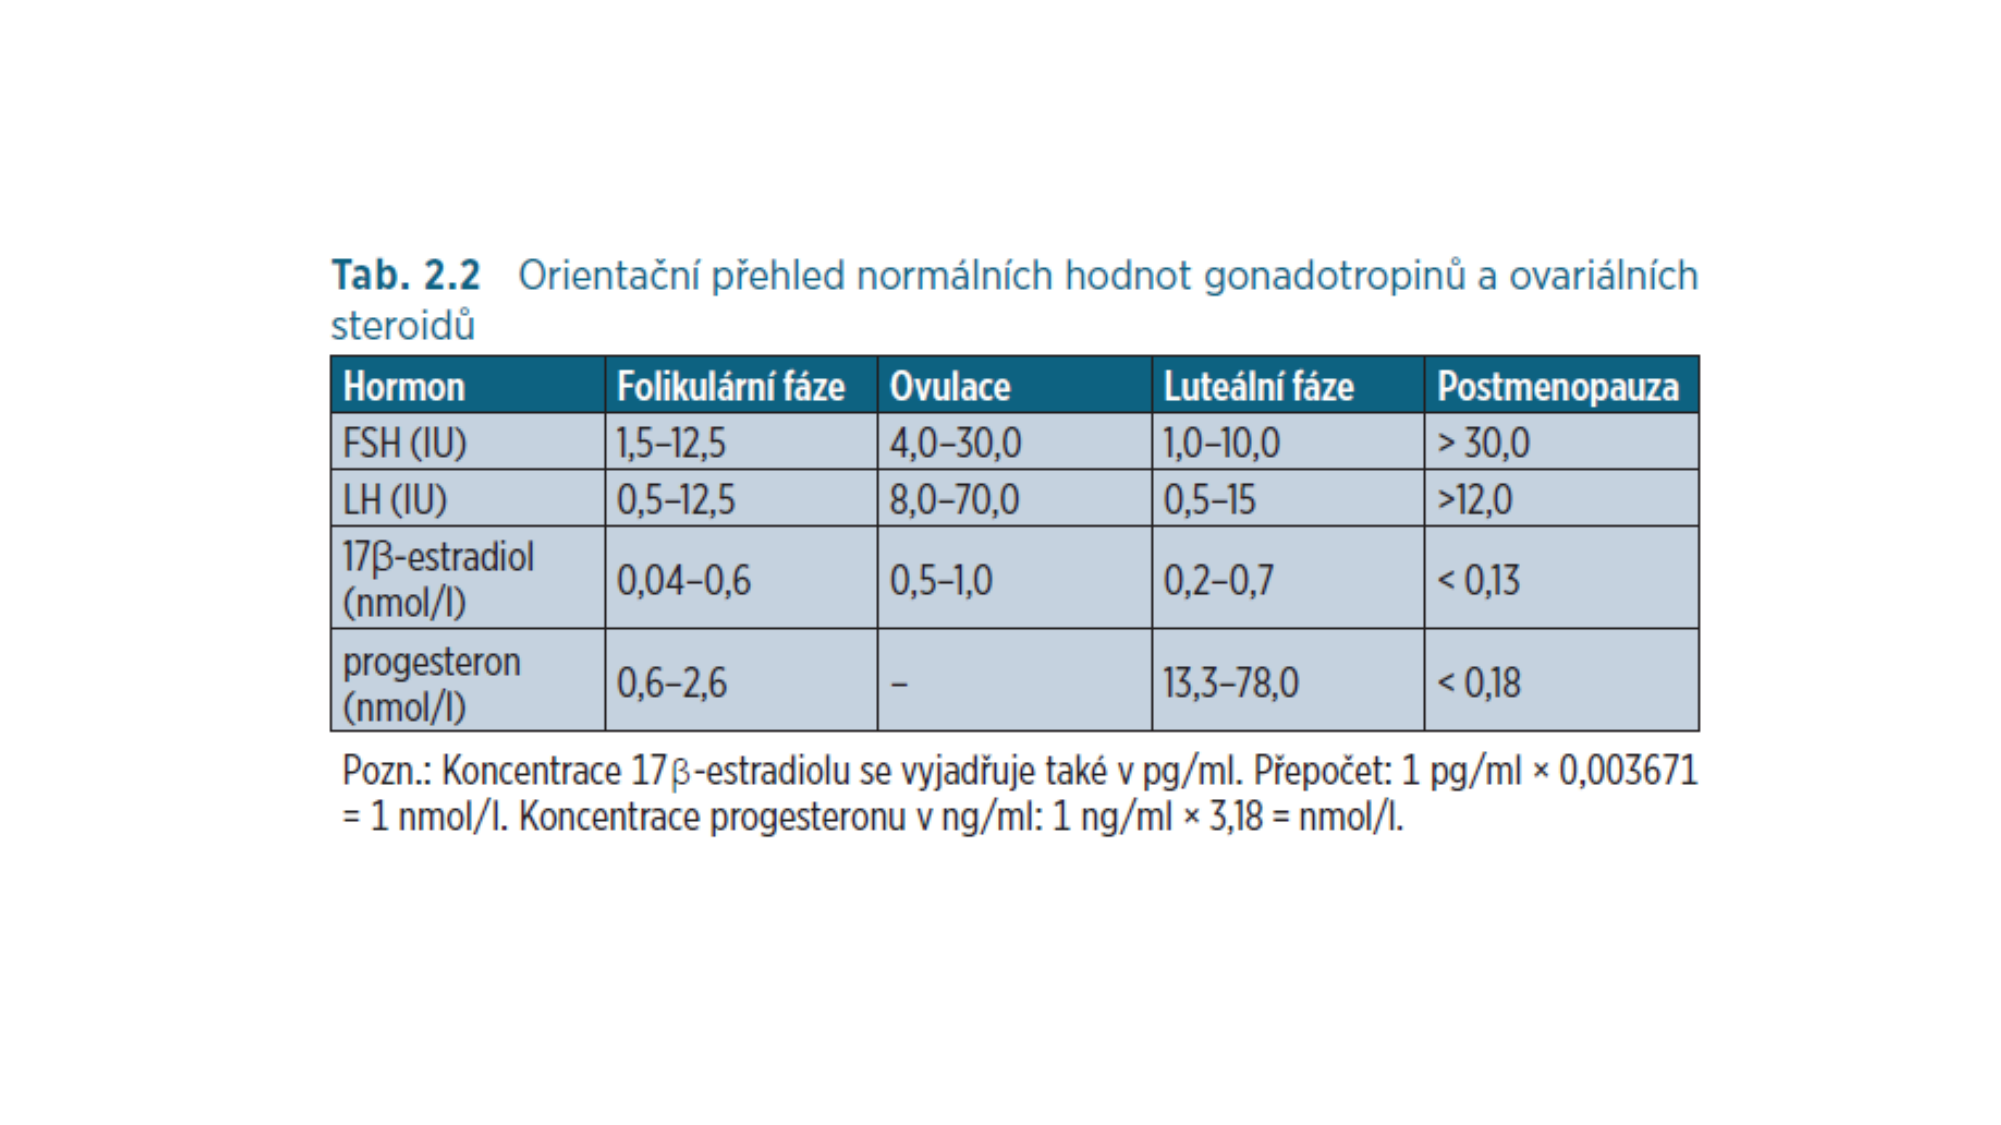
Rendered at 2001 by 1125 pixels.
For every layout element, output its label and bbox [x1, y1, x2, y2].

picture [313, 231, 1740, 870]
